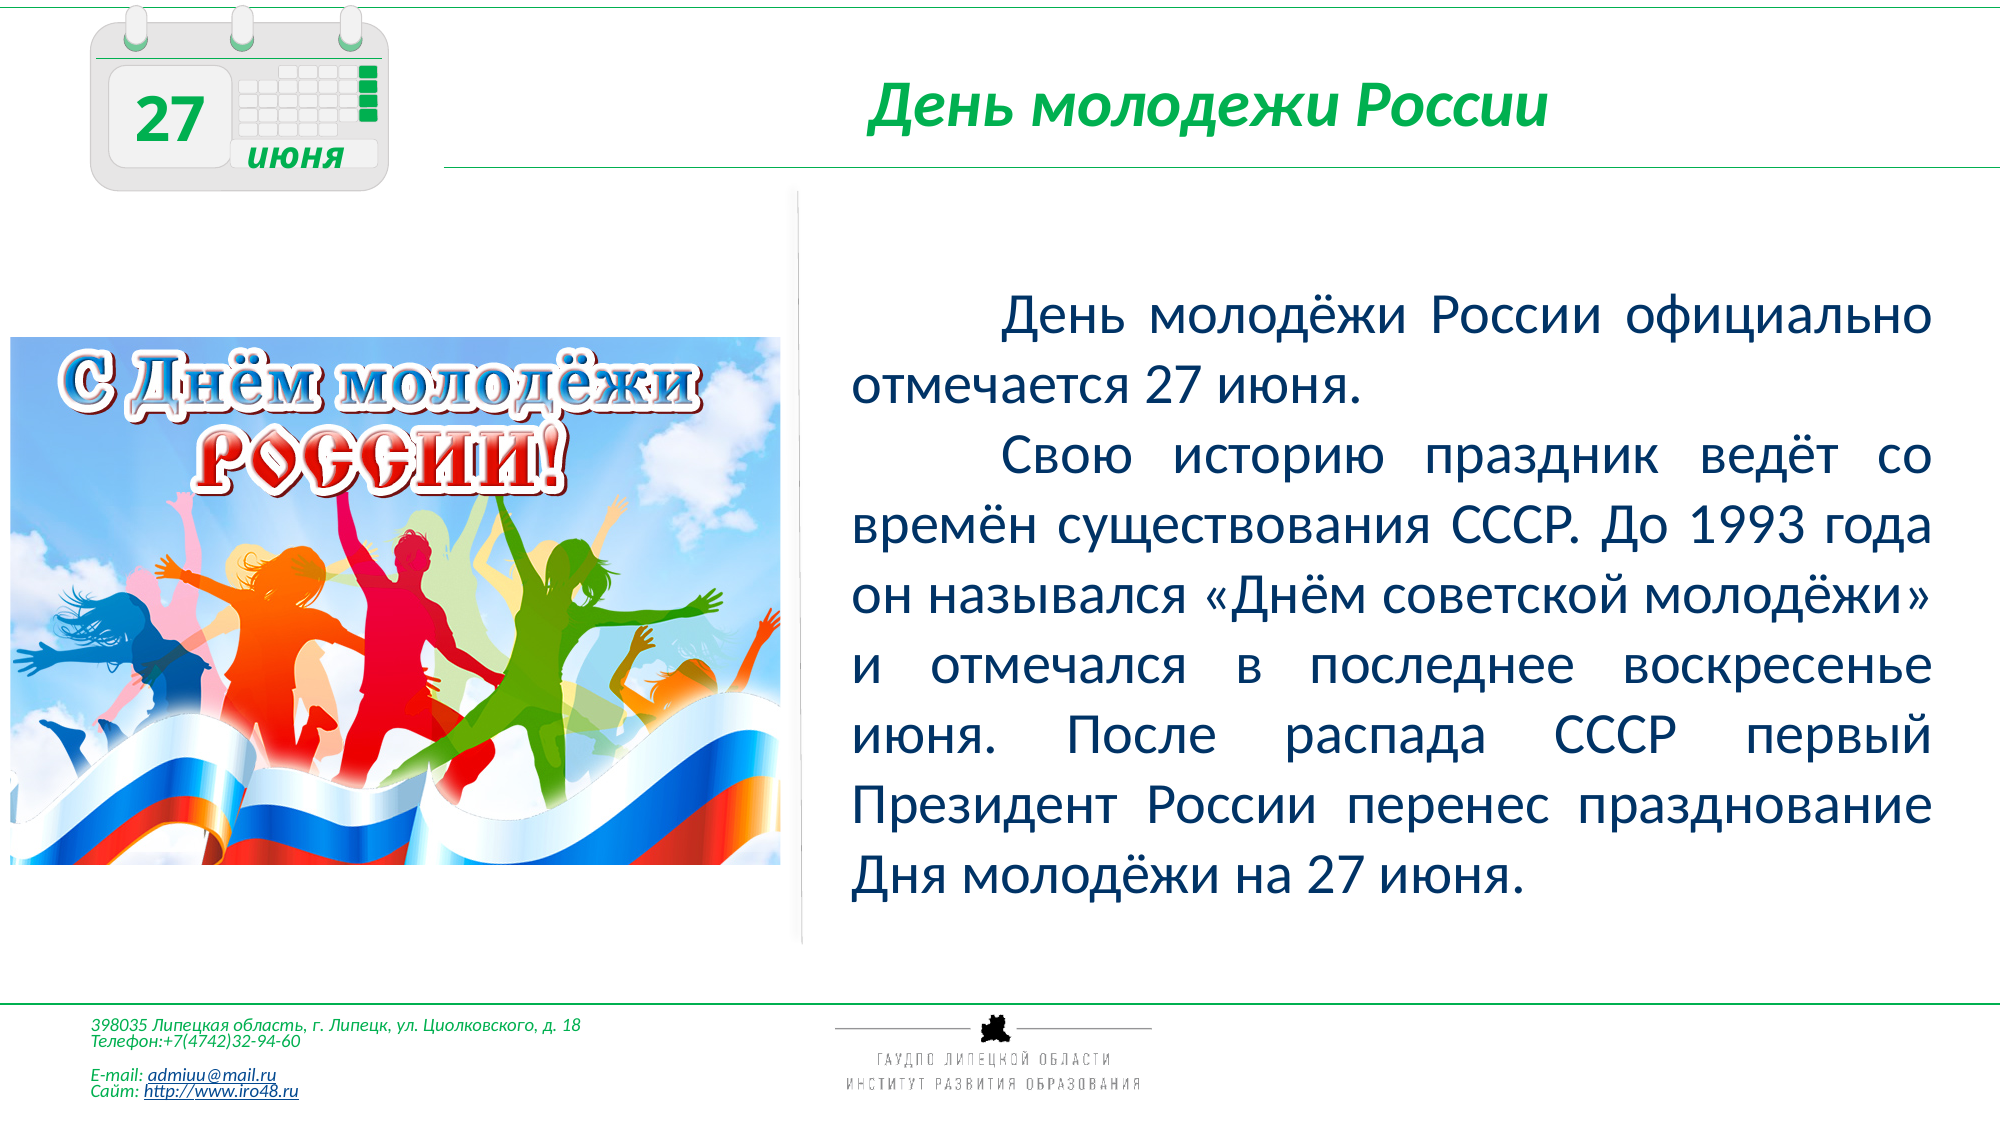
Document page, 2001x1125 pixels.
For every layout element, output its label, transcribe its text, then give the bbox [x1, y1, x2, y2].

picture [10, 336, 781, 865]
text_box День молодёжи России официально отмечается 27 июня. Свою историю праздник ведёт со времён существования СССР. До 1993 года он назывался «Днём советской молодёжи» и отмечался в последнее воскресенье июня. После распада СССР первый Президент России перенес празднование Дня молодёжи на 27 июня. [836, 175, 1950, 1003]
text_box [797, 190, 803, 945]
text_box 398035 Липецкая область, г. Липецк, ул. Циолковского, д. 18 Телефон:+7(4742)32-94-60 Е-mail: admiuu@mail.ru Сайт: http://www.iro48.ru [75, 1011, 692, 1125]
picture [777, 1008, 1212, 1098]
text_box День молодежи России [389, 47, 2000, 151]
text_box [90, 5, 389, 191]
